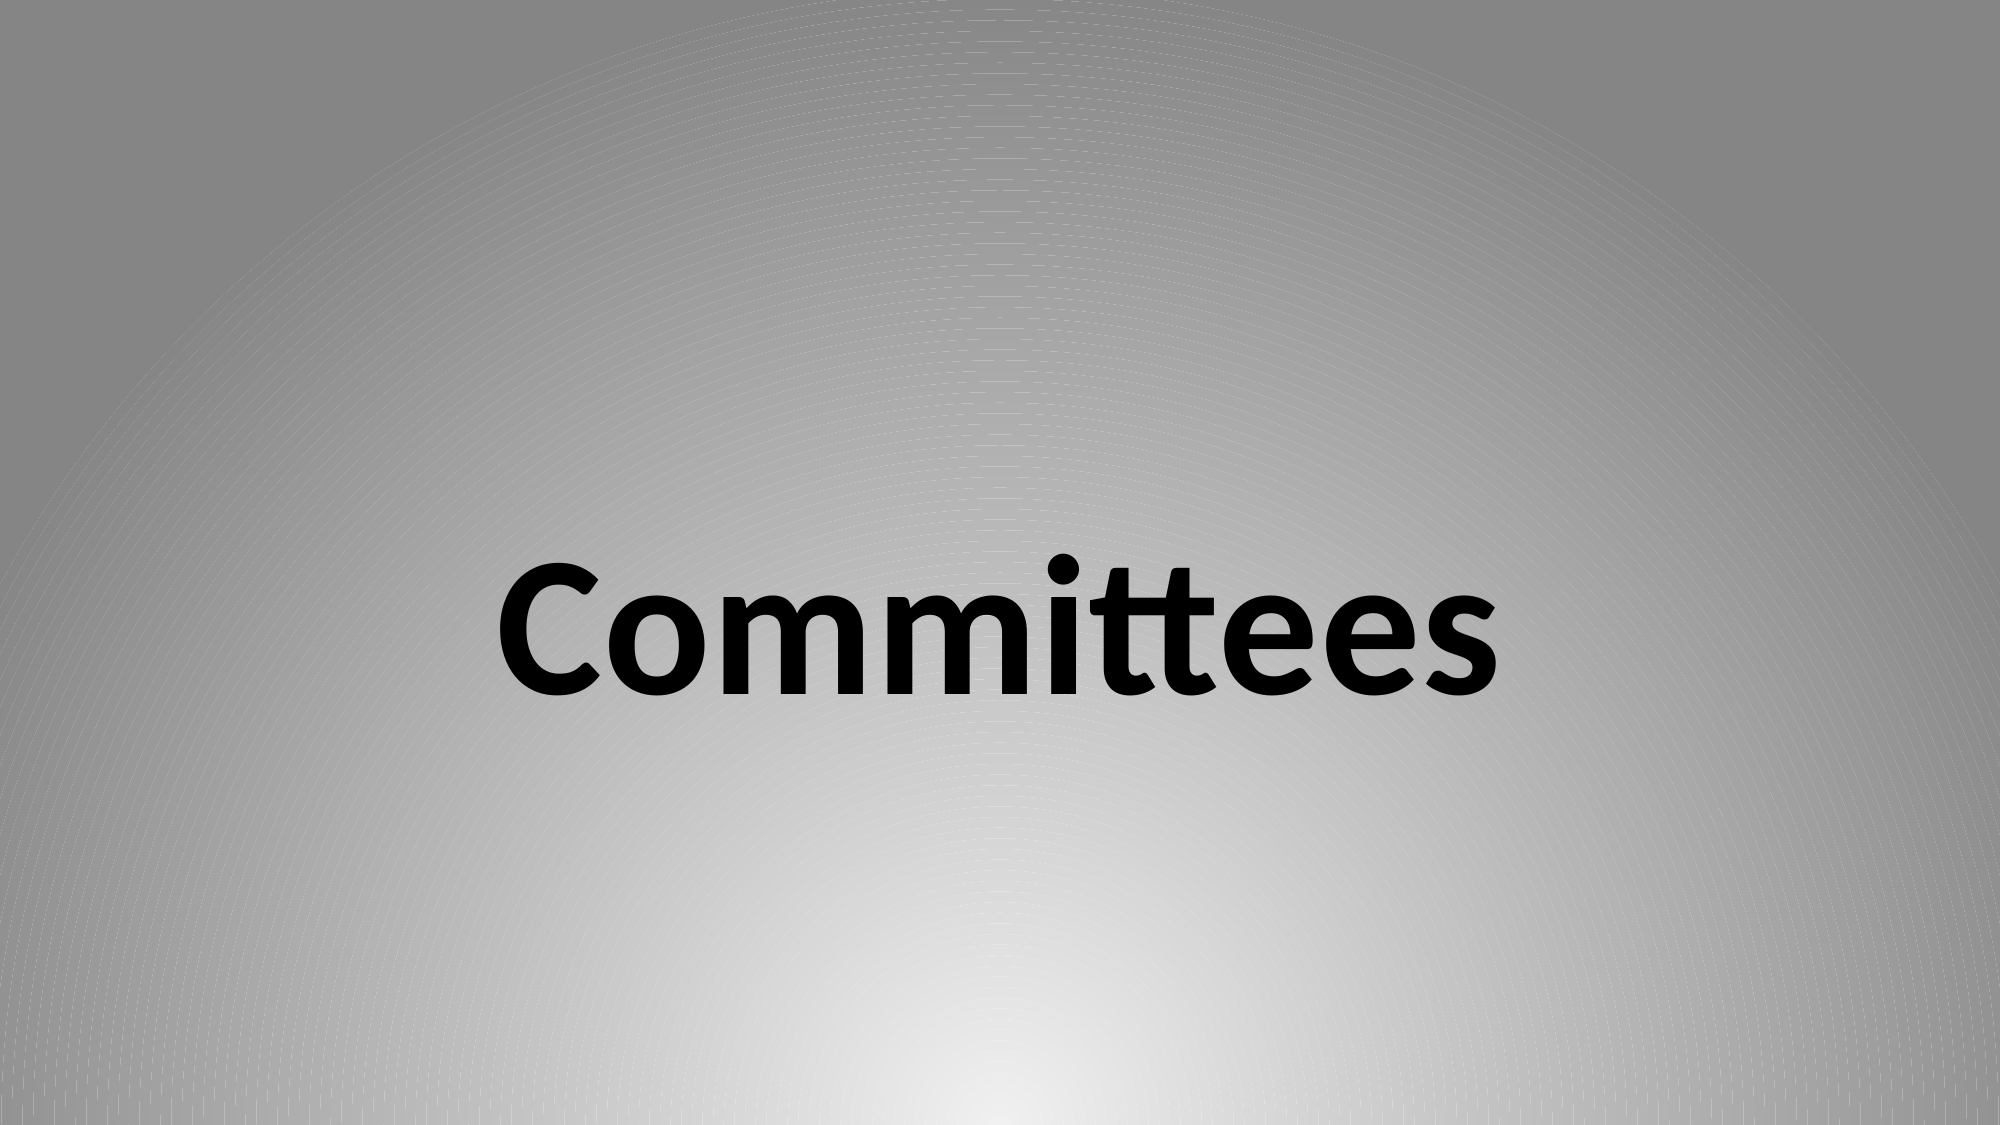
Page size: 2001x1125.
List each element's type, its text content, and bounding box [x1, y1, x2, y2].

text_box [0, 0, 2000, 152]
text_box Committees [481, 486, 1519, 742]
